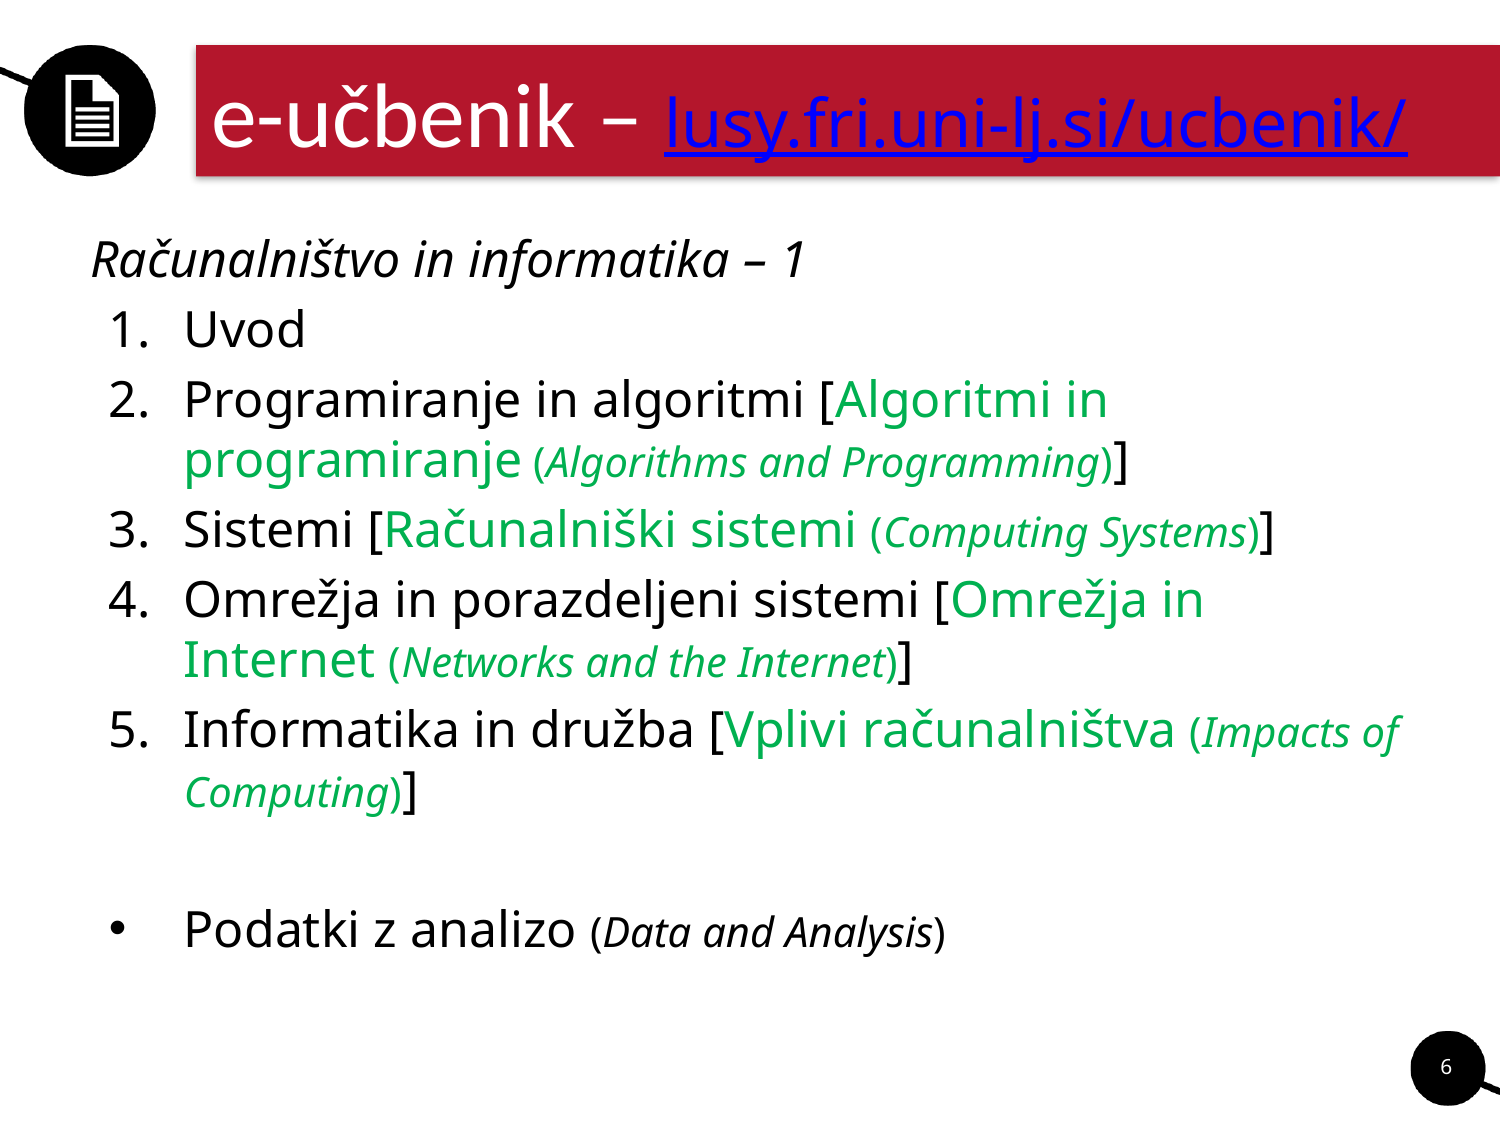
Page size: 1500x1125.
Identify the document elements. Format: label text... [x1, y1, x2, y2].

slide_number 6 [1404, 1034, 1488, 1101]
list Računalništvo in informatika – 1 Uvod Programiranje in algoritmi [Algoritmi in programiranje (Algorithms and Programming)] Sistemi [Računalniški sistemi (Computing Systems)] Omrežja in porazdeljeni sistemi [Omrežja in Internet (Networks and the Internet)] Informatika in družba [Vplivi računalništva (Impacts of Computing)] Podatki z analizo (Data and Analysis) [75, 220, 1425, 1005]
picture [0, 0, 1500, 1125]
title e-učbenik – lusy.fri.uni-lj.si/ucbenik/ [195, 44, 1500, 177]
